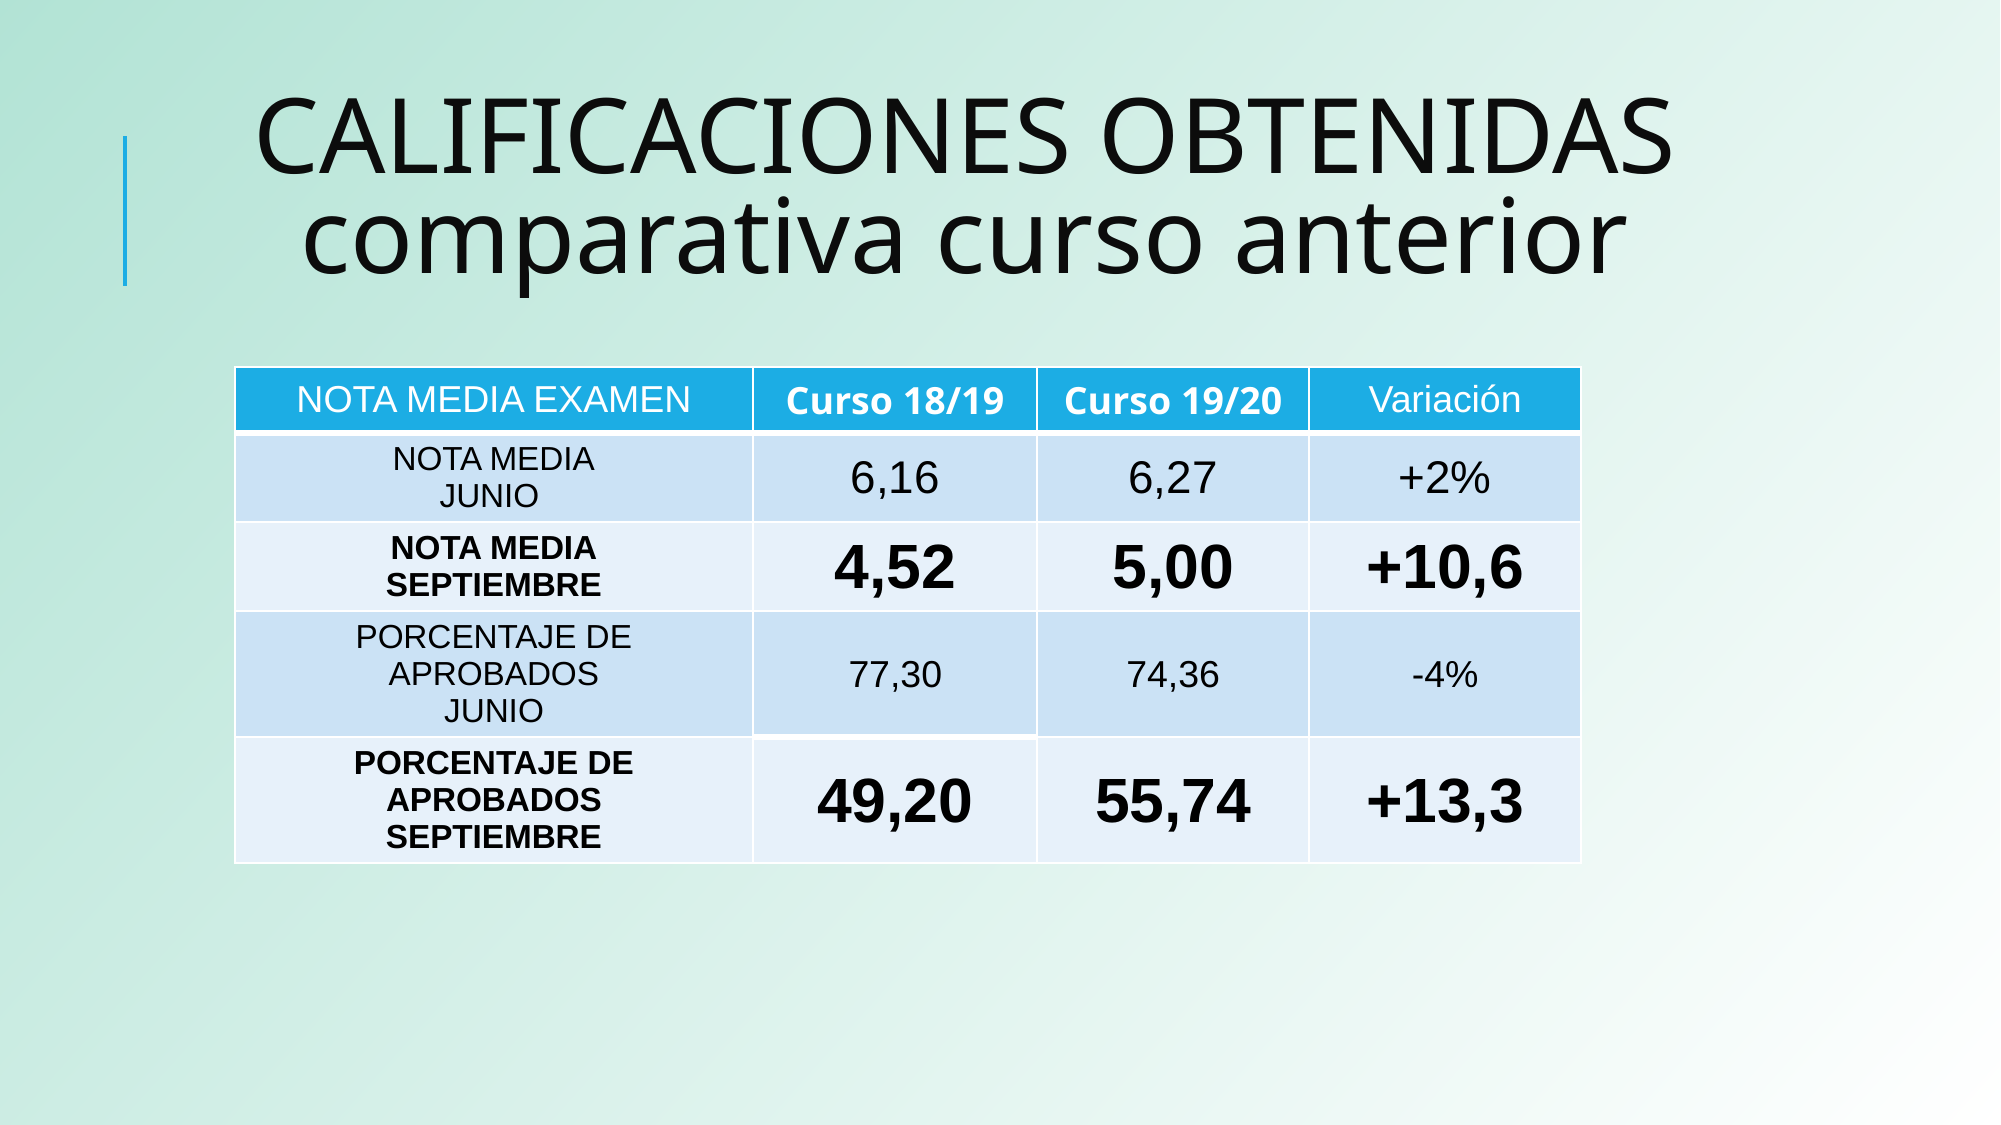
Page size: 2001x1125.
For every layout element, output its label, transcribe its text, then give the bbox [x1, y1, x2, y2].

table_cell 5,00 [1038, 523, 1308, 610]
table_cell 55,74 [1038, 738, 1308, 862]
table_cell +10,6 [1310, 523, 1580, 610]
table_cell -4% [1310, 612, 1580, 736]
title CALIFICACIONES OBTENIDAS comparativa curso anterior [167, 70, 1763, 317]
table_header NOTA MEDIA EXAMEN [236, 368, 752, 430]
table_cell PORCENTAJE DE APROBADOS SEPTIEMBRE [236, 738, 752, 862]
table_cell NOTA MEDIA SEPTIEMBRE [236, 523, 752, 610]
table_header Variación [1310, 368, 1580, 430]
table_cell 6,27 [1038, 436, 1308, 521]
table_header Curso 19/20 [1038, 368, 1308, 430]
table_cell 4,52 [754, 523, 1036, 610]
table_cell 49,20 [754, 740, 1036, 862]
table_header Curso 18/19 [754, 368, 1036, 430]
table_cell +13,3 [1310, 738, 1580, 862]
table_cell NOTA MEDIA JUNIO [236, 436, 752, 521]
table_cell 77,30 [754, 612, 1036, 734]
table_cell 74,36 [1038, 612, 1308, 736]
table_cell PORCENTAJE DE APROBADOS JUNIO [236, 612, 752, 736]
table_cell +2% [1310, 436, 1580, 521]
table_cell 6,16 [754, 436, 1036, 521]
